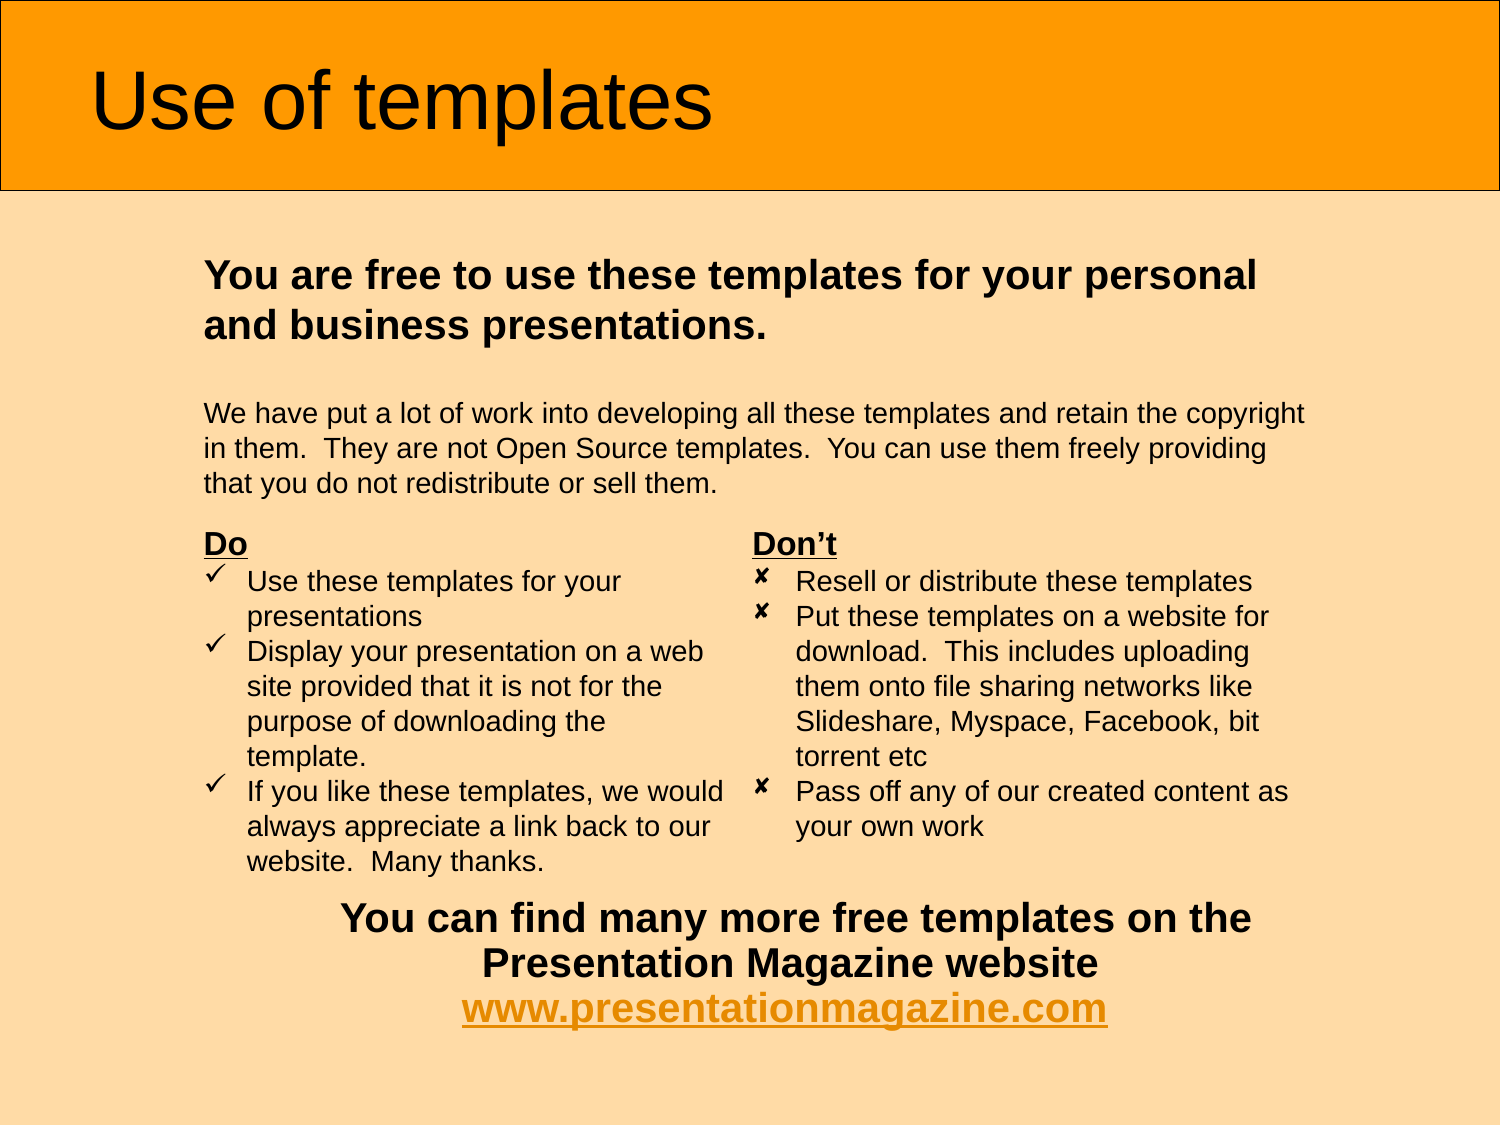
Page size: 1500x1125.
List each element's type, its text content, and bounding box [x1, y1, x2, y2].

text_box Do Use these templates for your presentations Display your presentation on a web site provided that it is not for the purpose of downloading the template. If you like these templates, we would always appreciate a link back to our website. Many thanks. [188, 515, 749, 889]
text_box Don’t Resell or distribute these templates Put these templates on a website for download. This includes uploading them onto file sharing networks like Slideshare, Myspace, Facebook, bit torrent etc Pass off any of our created content as your own work [737, 515, 1335, 850]
text_box You can find many more free templates on the Presentation Magazine website www.presentationmagazine.com [171, 889, 1347, 1040]
title Use of templates [75, 31, 1406, 161]
text_box You are free to use these templates for your personal and business presentations. [188, 240, 1329, 355]
text_box We have put a lot of work into developing all these templates and retain the copyright in them. They are not Open Source templates. You can use them freely providing that you do not redistribute or sell them. [188, 387, 1325, 507]
text_box [88, 208, 1436, 1083]
